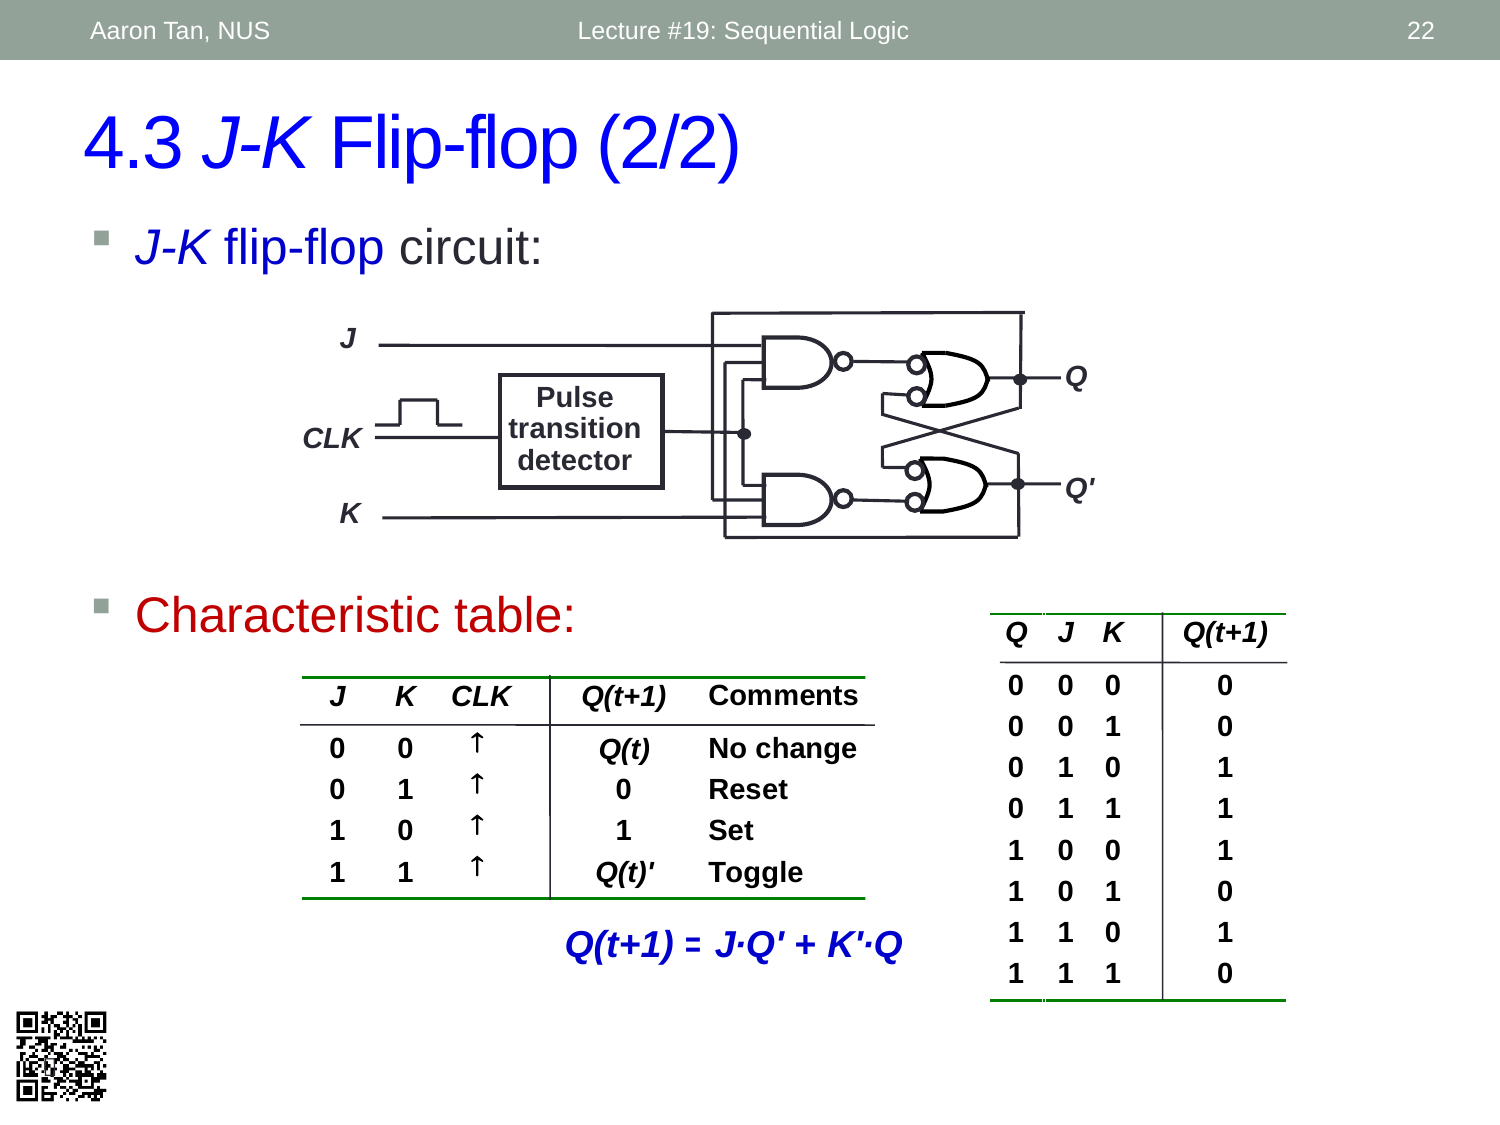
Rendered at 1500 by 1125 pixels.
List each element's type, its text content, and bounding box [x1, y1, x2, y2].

text_box Q(t+1) = ? [549, 934, 699, 973]
text_box J-K flip-flop circuit: [74, 206, 1425, 300]
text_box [287, 312, 1120, 538]
picture [10, 1005, 112, 1107]
footer Lecture #19: Sequential Logic [562, 3, 1238, 57]
text_box Characteristic table: [74, 575, 1425, 669]
text_box  [24, 1050, 75, 1083]
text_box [287, 674, 876, 927]
slide_number 22 [1308, 3, 1450, 57]
title 4.3 J-K Flip-flop (2/2) [68, 86, 1450, 192]
text_box J∙Q' + K'∙Q [699, 912, 950, 973]
slide_number Aaron Tan, NUS [75, 3, 550, 57]
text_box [974, 612, 1331, 1029]
